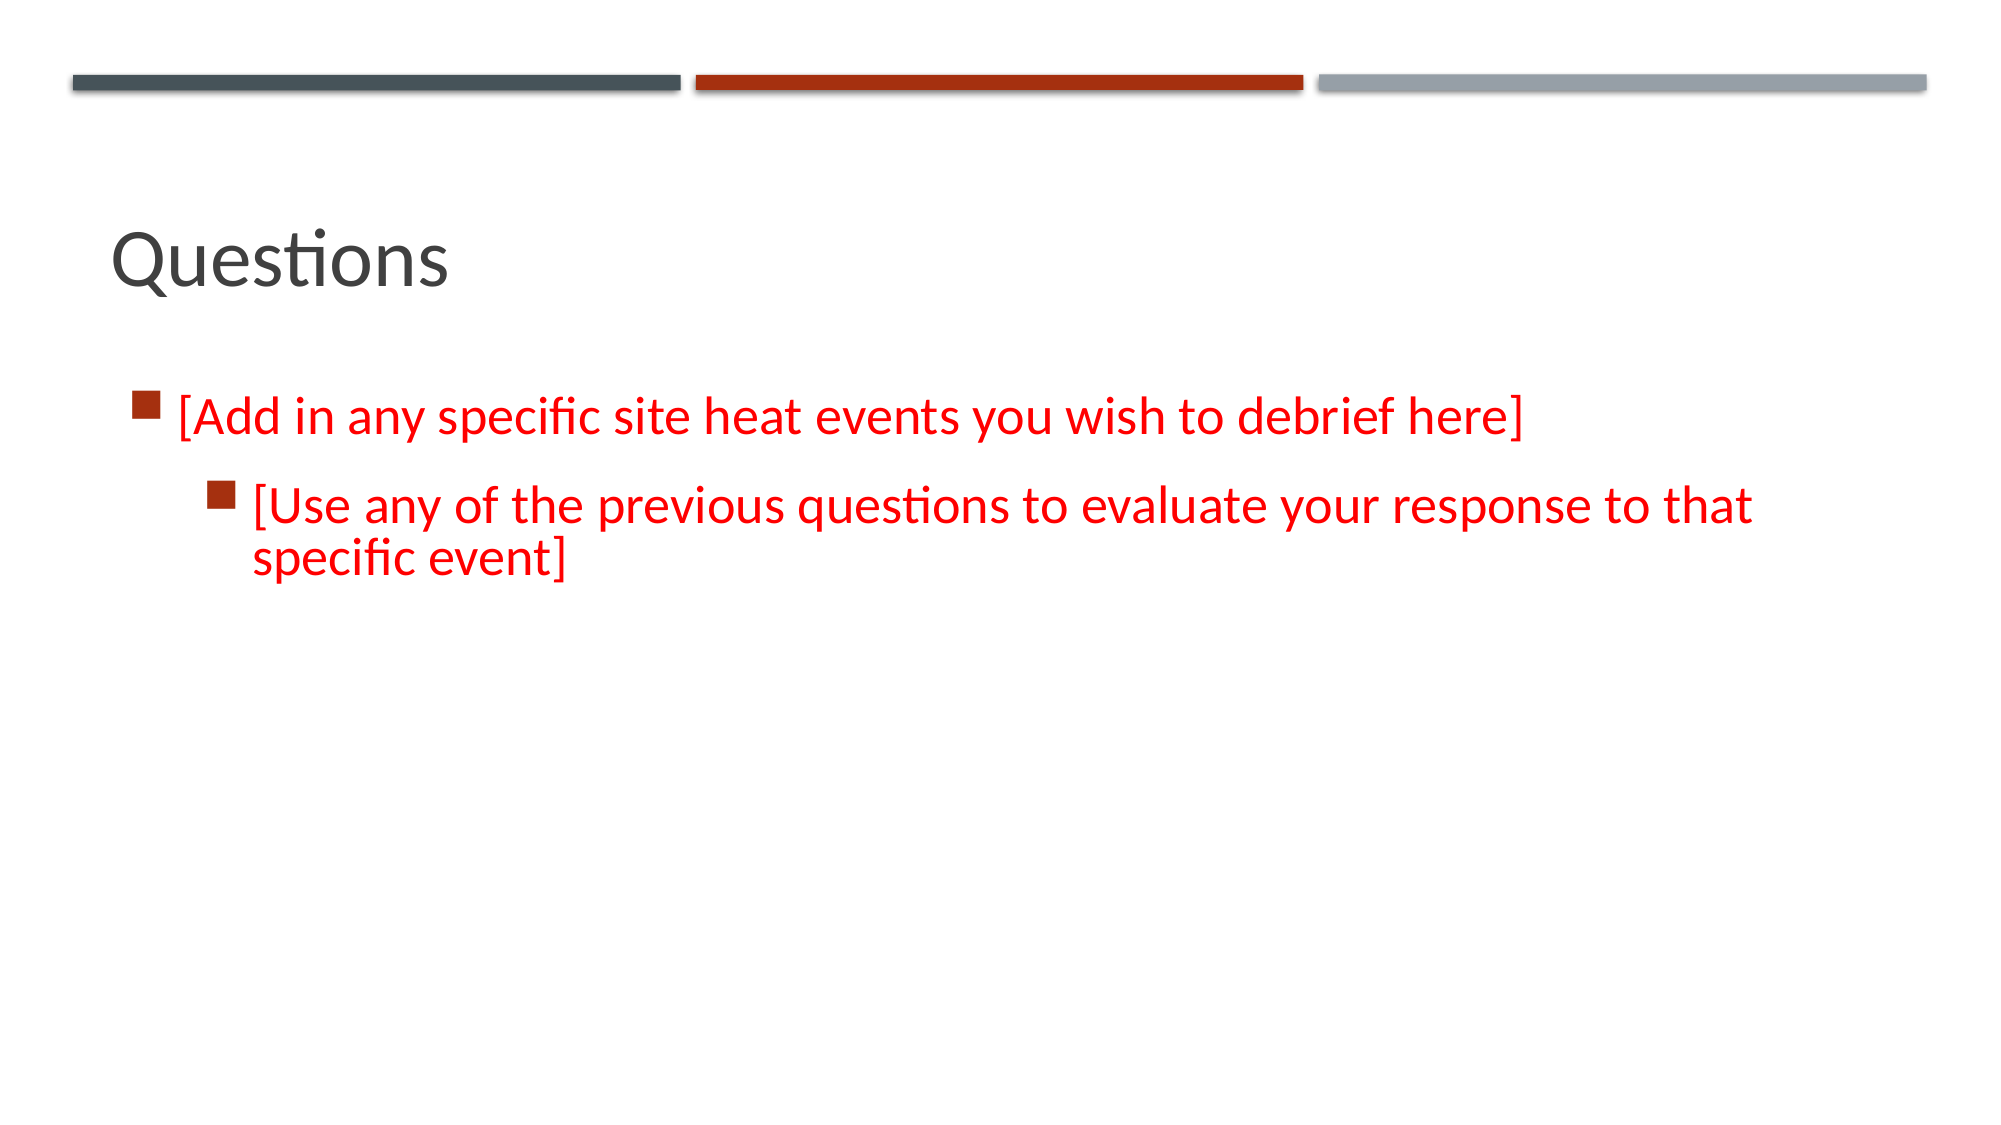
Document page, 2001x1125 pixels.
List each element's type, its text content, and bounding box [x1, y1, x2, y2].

text_box [Add in any specific site heat events you wish to debrief here] [Use any of the previous questions to evaluate your response to that specific event] [112, 310, 1905, 594]
title Questions [95, 115, 1905, 311]
